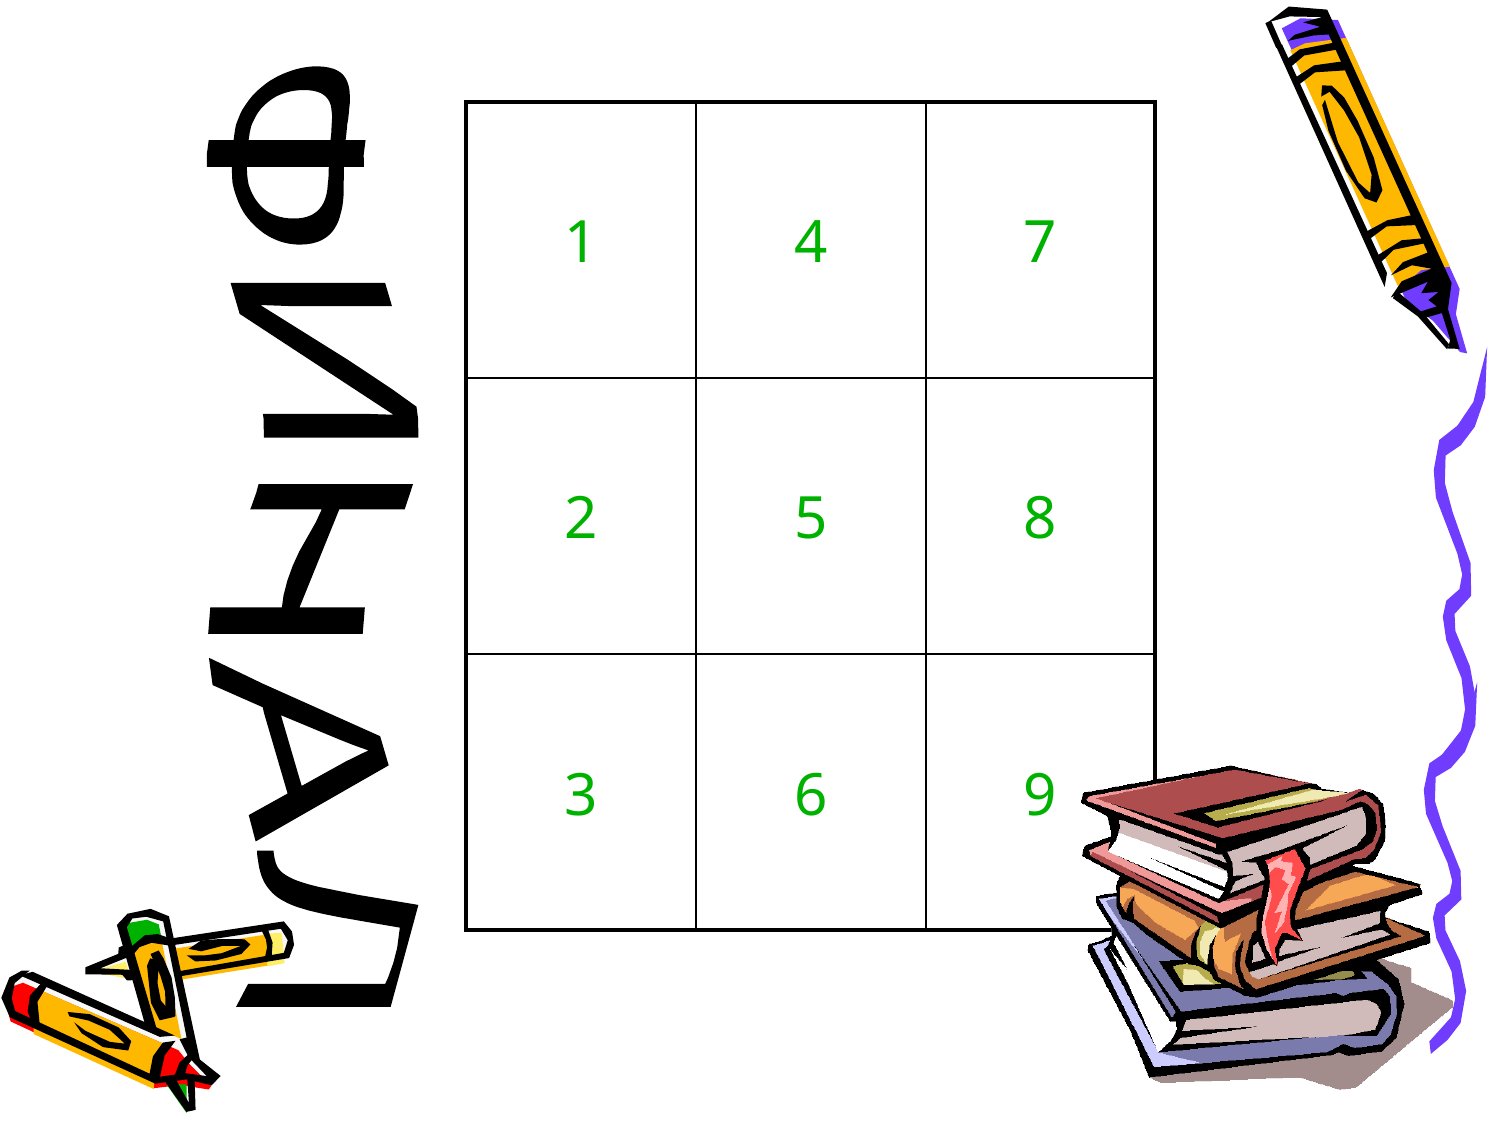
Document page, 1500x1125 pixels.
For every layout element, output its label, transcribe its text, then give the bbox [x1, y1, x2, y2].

table_header 4 [697, 104, 925, 377]
table_cell 8 [927, 379, 1153, 653]
table_cell 3 [468, 655, 695, 928]
table_cell 5 [697, 379, 925, 653]
picture [1080, 762, 1456, 1092]
table_cell 9 [927, 655, 1153, 928]
table_header 7 [927, 104, 1153, 377]
table_cell 6 [697, 655, 925, 928]
table_header 1 [468, 104, 695, 377]
table_cell 2 [468, 379, 695, 653]
